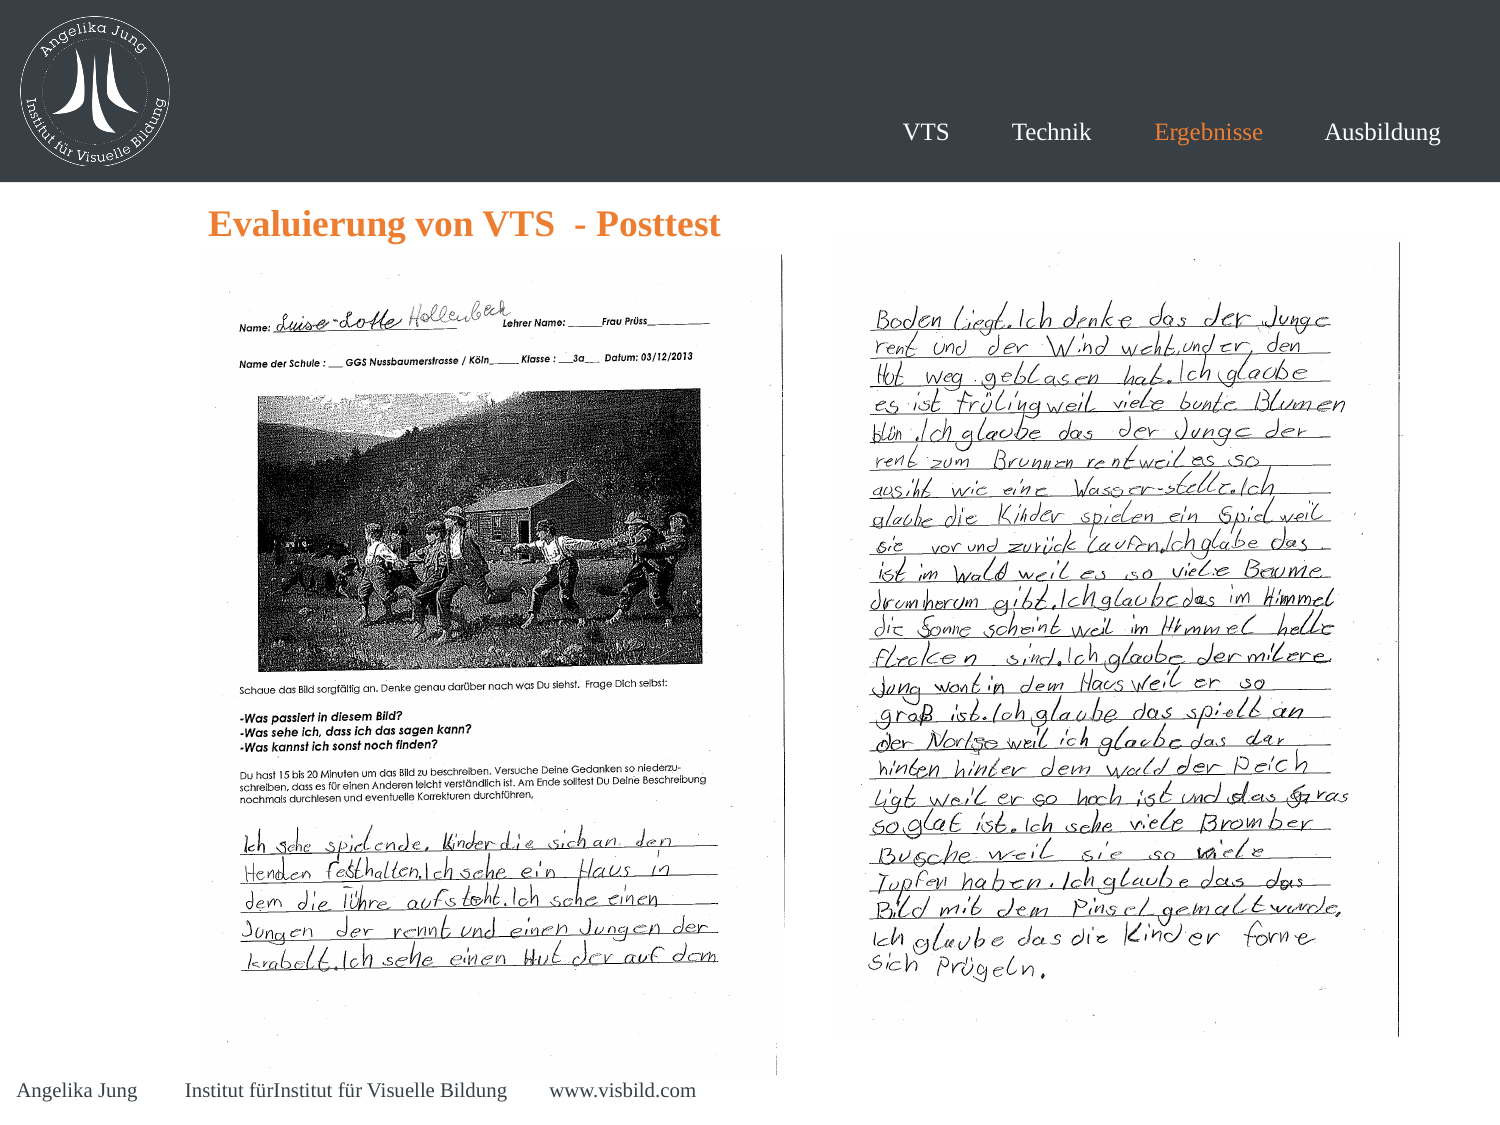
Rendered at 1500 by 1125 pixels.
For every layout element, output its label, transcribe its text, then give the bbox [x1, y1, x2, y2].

text_box [0, 0, 1500, 183]
picture [198, 249, 785, 1079]
text_box VTS Technik Ergebnisse Ausbildung [349, 107, 1456, 153]
picture [13, 8, 170, 166]
text_box Angelika Jung Institut fürInstitut für Visuelle Bildung www.visbild.com [1, 1069, 1466, 1109]
text_box Evaluierung von VTS - Posttest [193, 191, 1249, 252]
picture [837, 236, 1403, 1037]
